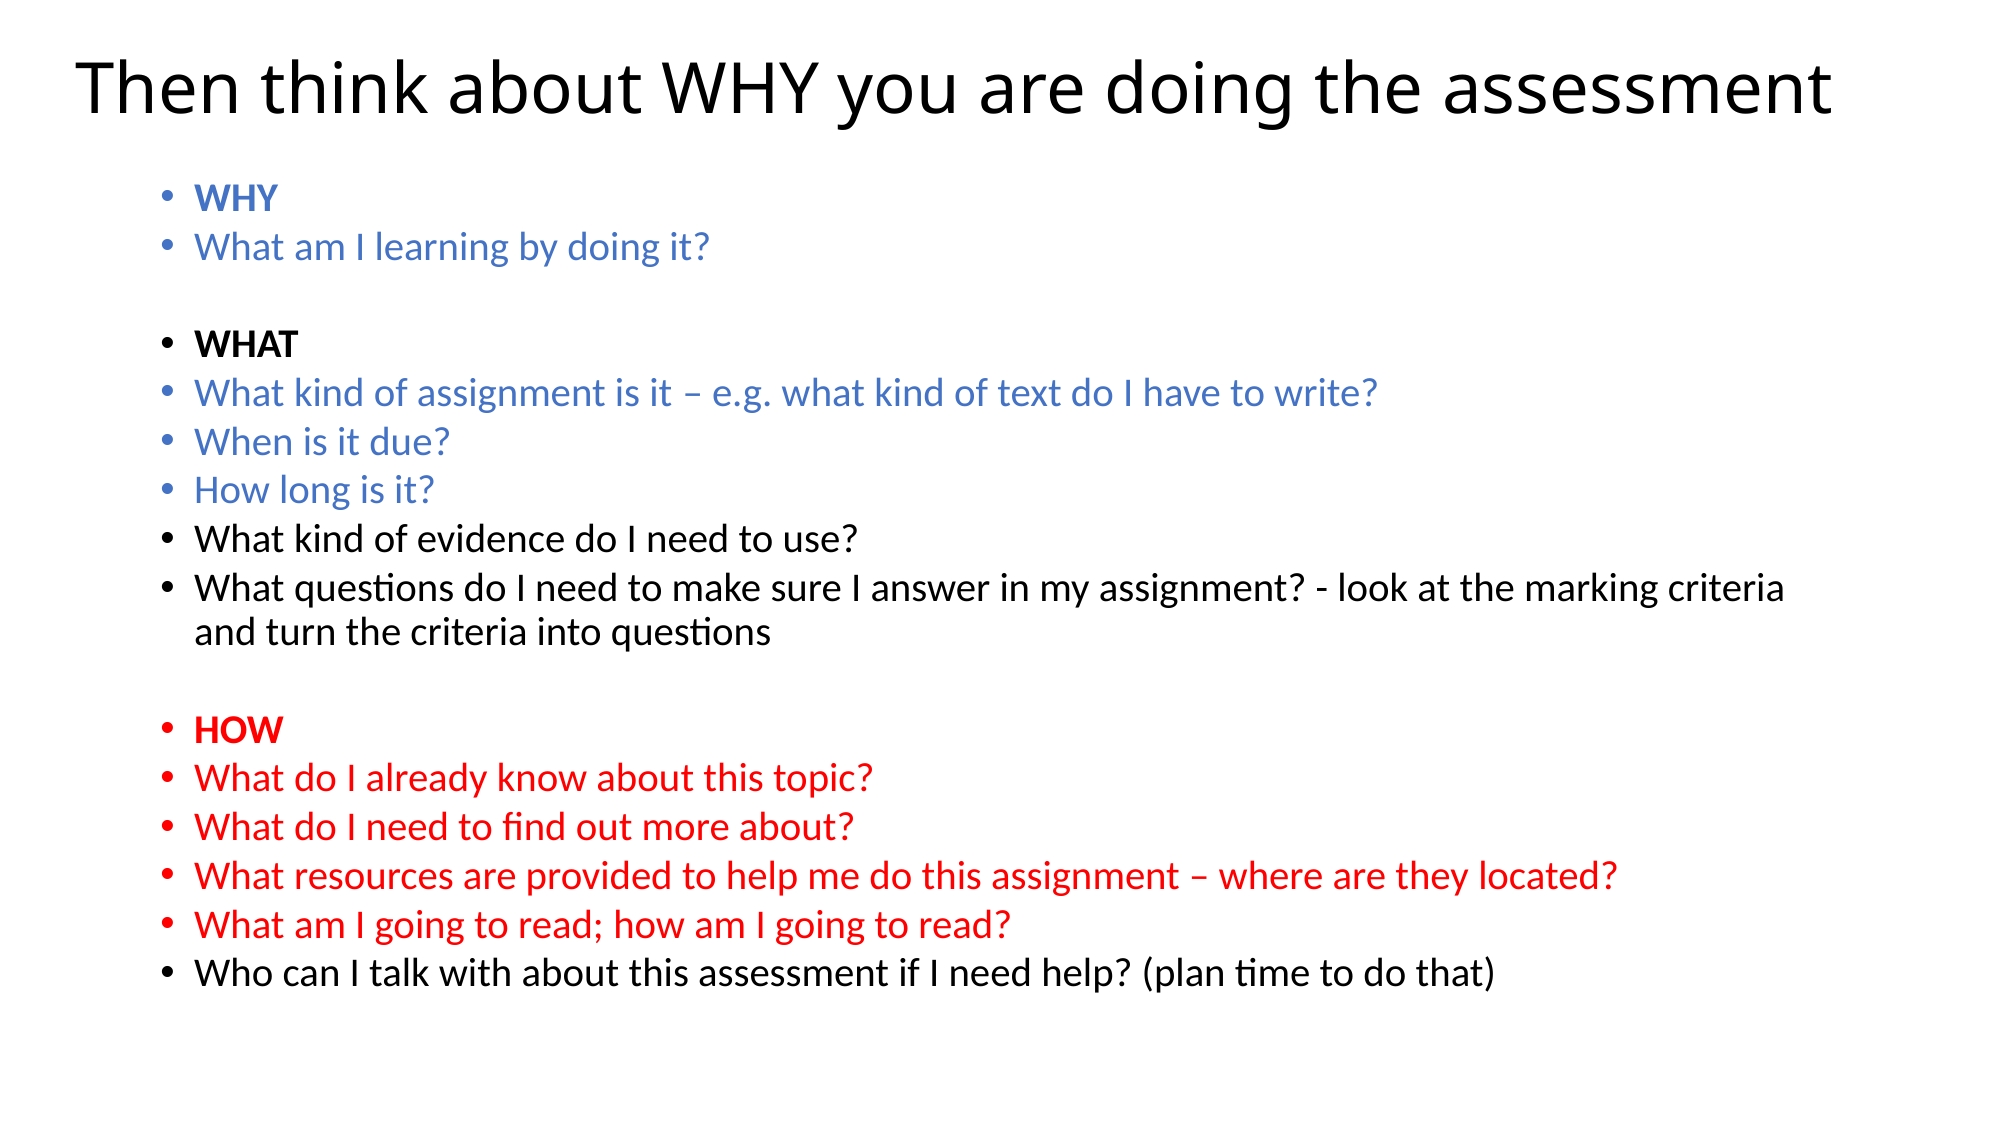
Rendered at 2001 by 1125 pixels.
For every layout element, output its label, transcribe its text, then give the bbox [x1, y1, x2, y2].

list WHY What am I learning by doing it? WHAT What kind of assignment is it – e.g. what kind of text do I have to write? When is it due? How long is it? What kind of evidence do I need to use? What questions do I need to make sure I answer in my assignment? - look at the marking criteria and turn the criteria into questions HOW What do I already know about this topic? What do I need to find out more about? What resources are provided to help me do this assignment – where are they located? What am I going to read; how am I going to read? Who can I talk with about this assessment if I need help? (plan time to do that) [137, 168, 1863, 1014]
title Then think about WHY you are doing the assessment [60, 13, 1863, 169]
